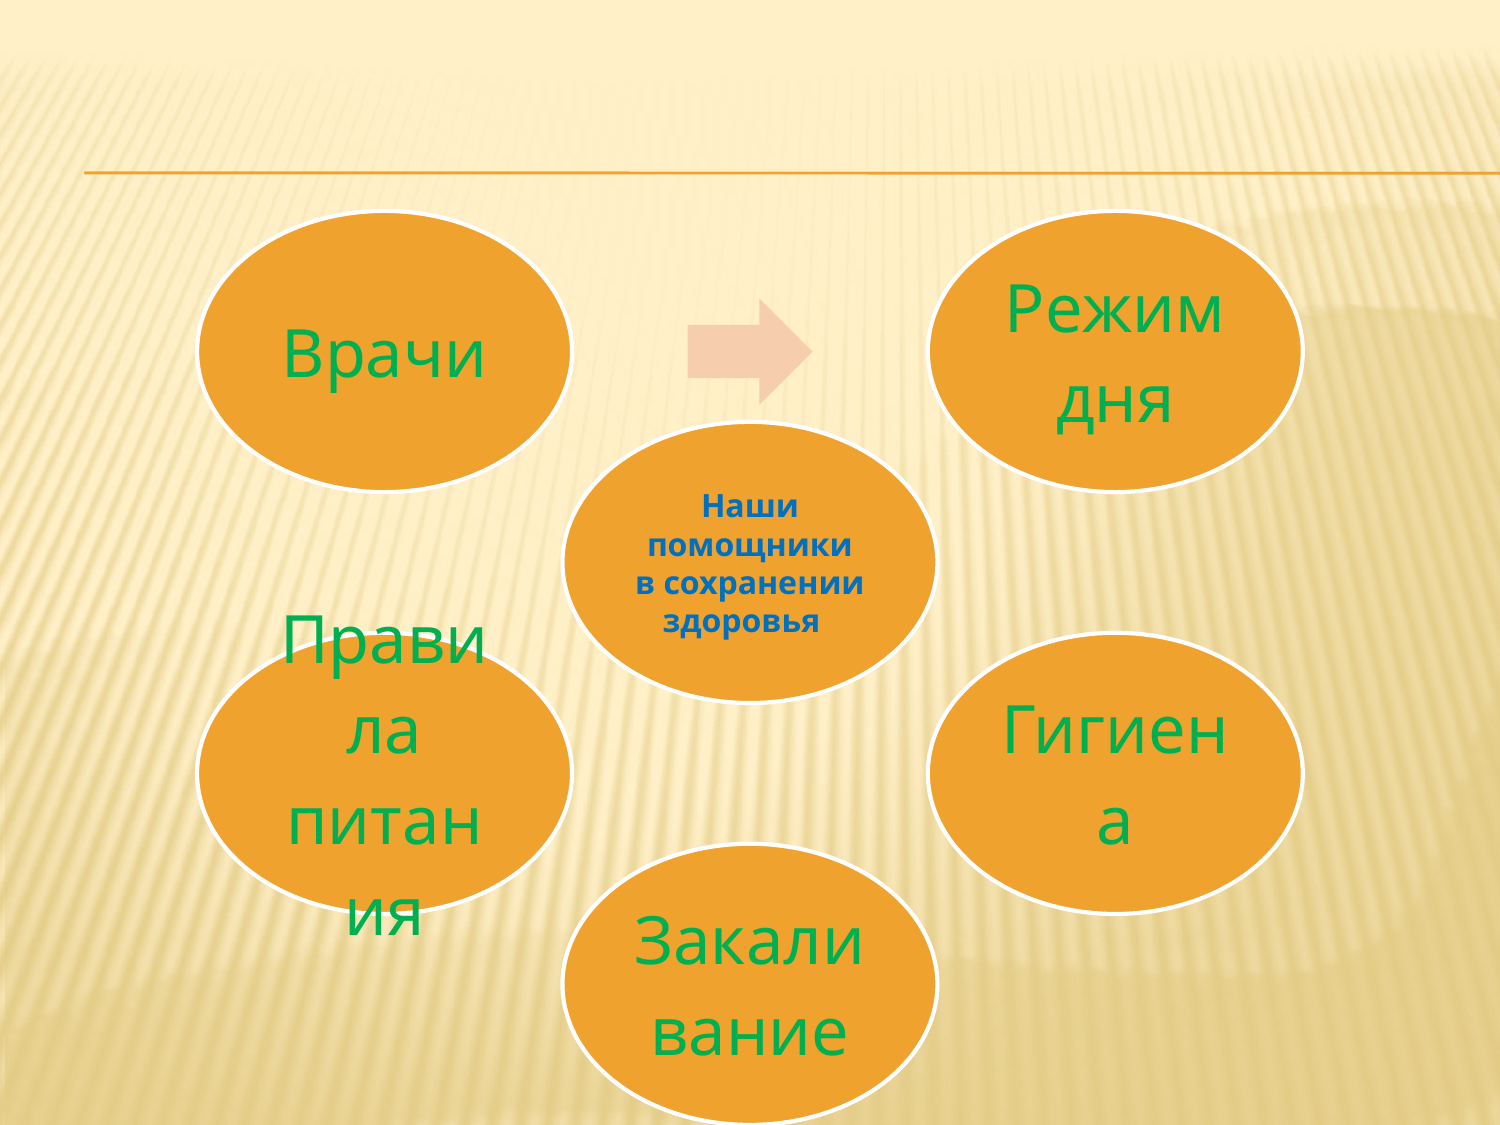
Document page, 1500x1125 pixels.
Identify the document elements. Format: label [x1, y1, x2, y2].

list [0, 0, 1500, 1125]
